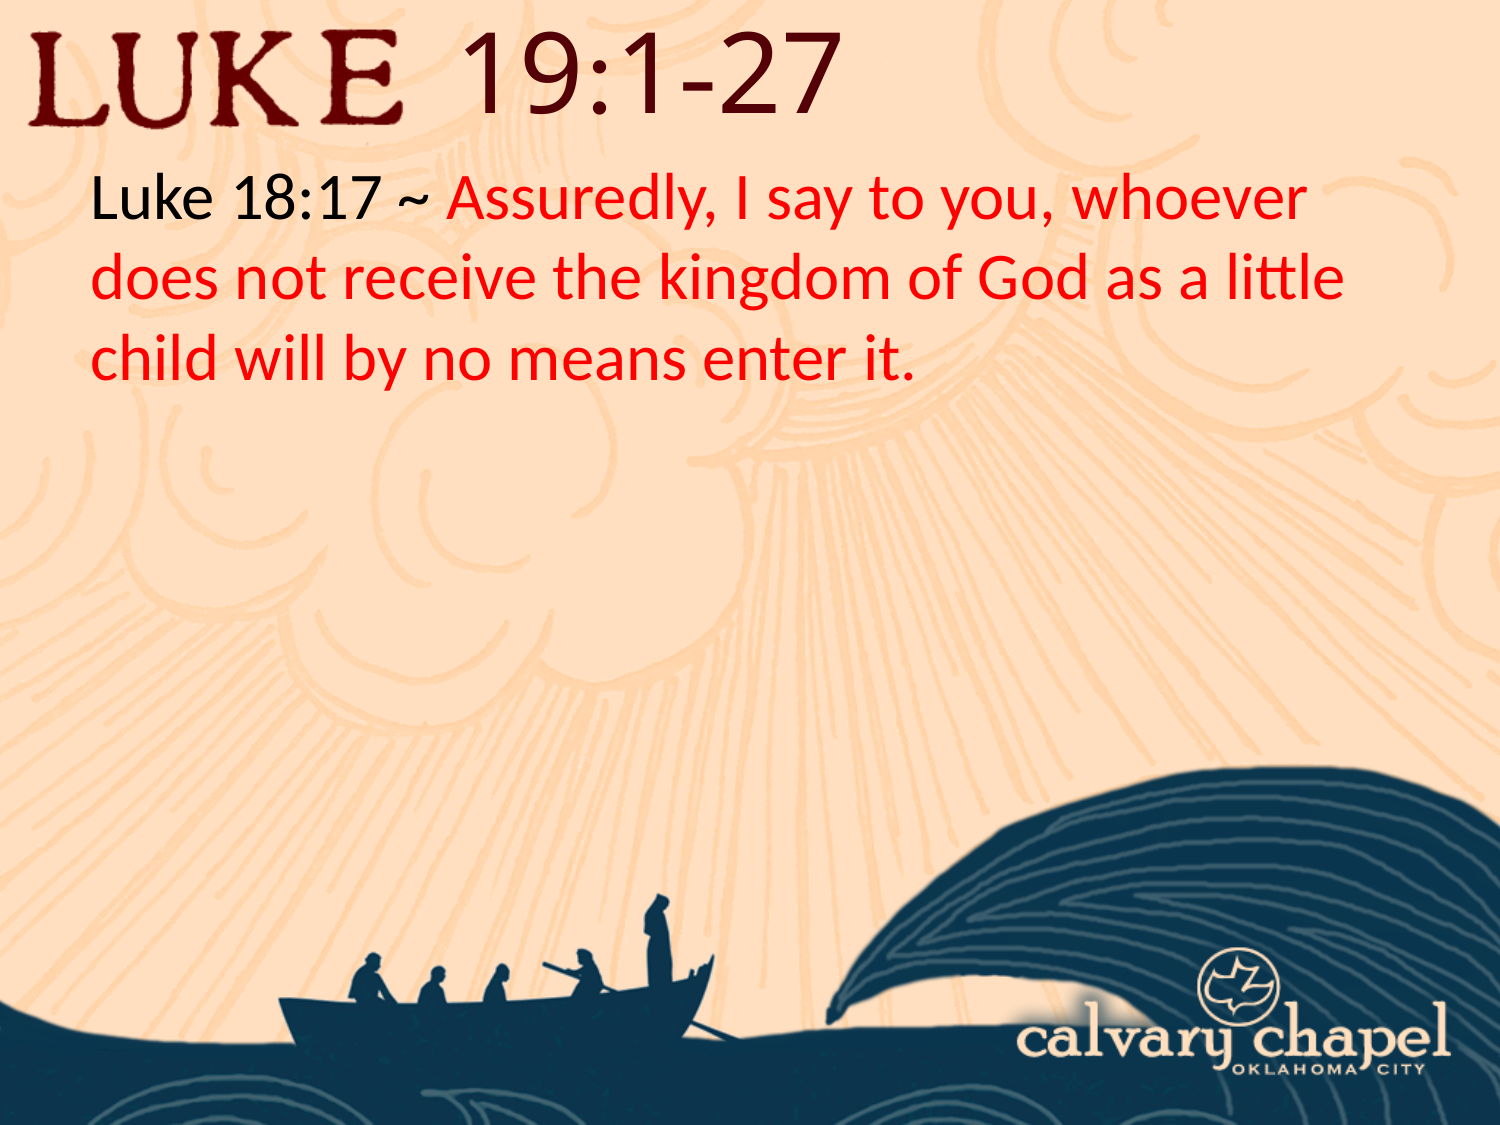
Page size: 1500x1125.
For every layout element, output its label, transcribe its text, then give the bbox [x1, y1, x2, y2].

picture [0, 0, 1500, 1125]
text_box Luke 18:17 ~ Assuredly, I say to you, whoever does not receive the kingdom of God as a little child will by no means enter it. [75, 145, 1430, 401]
text_box 19:1-27 [441, 0, 974, 144]
